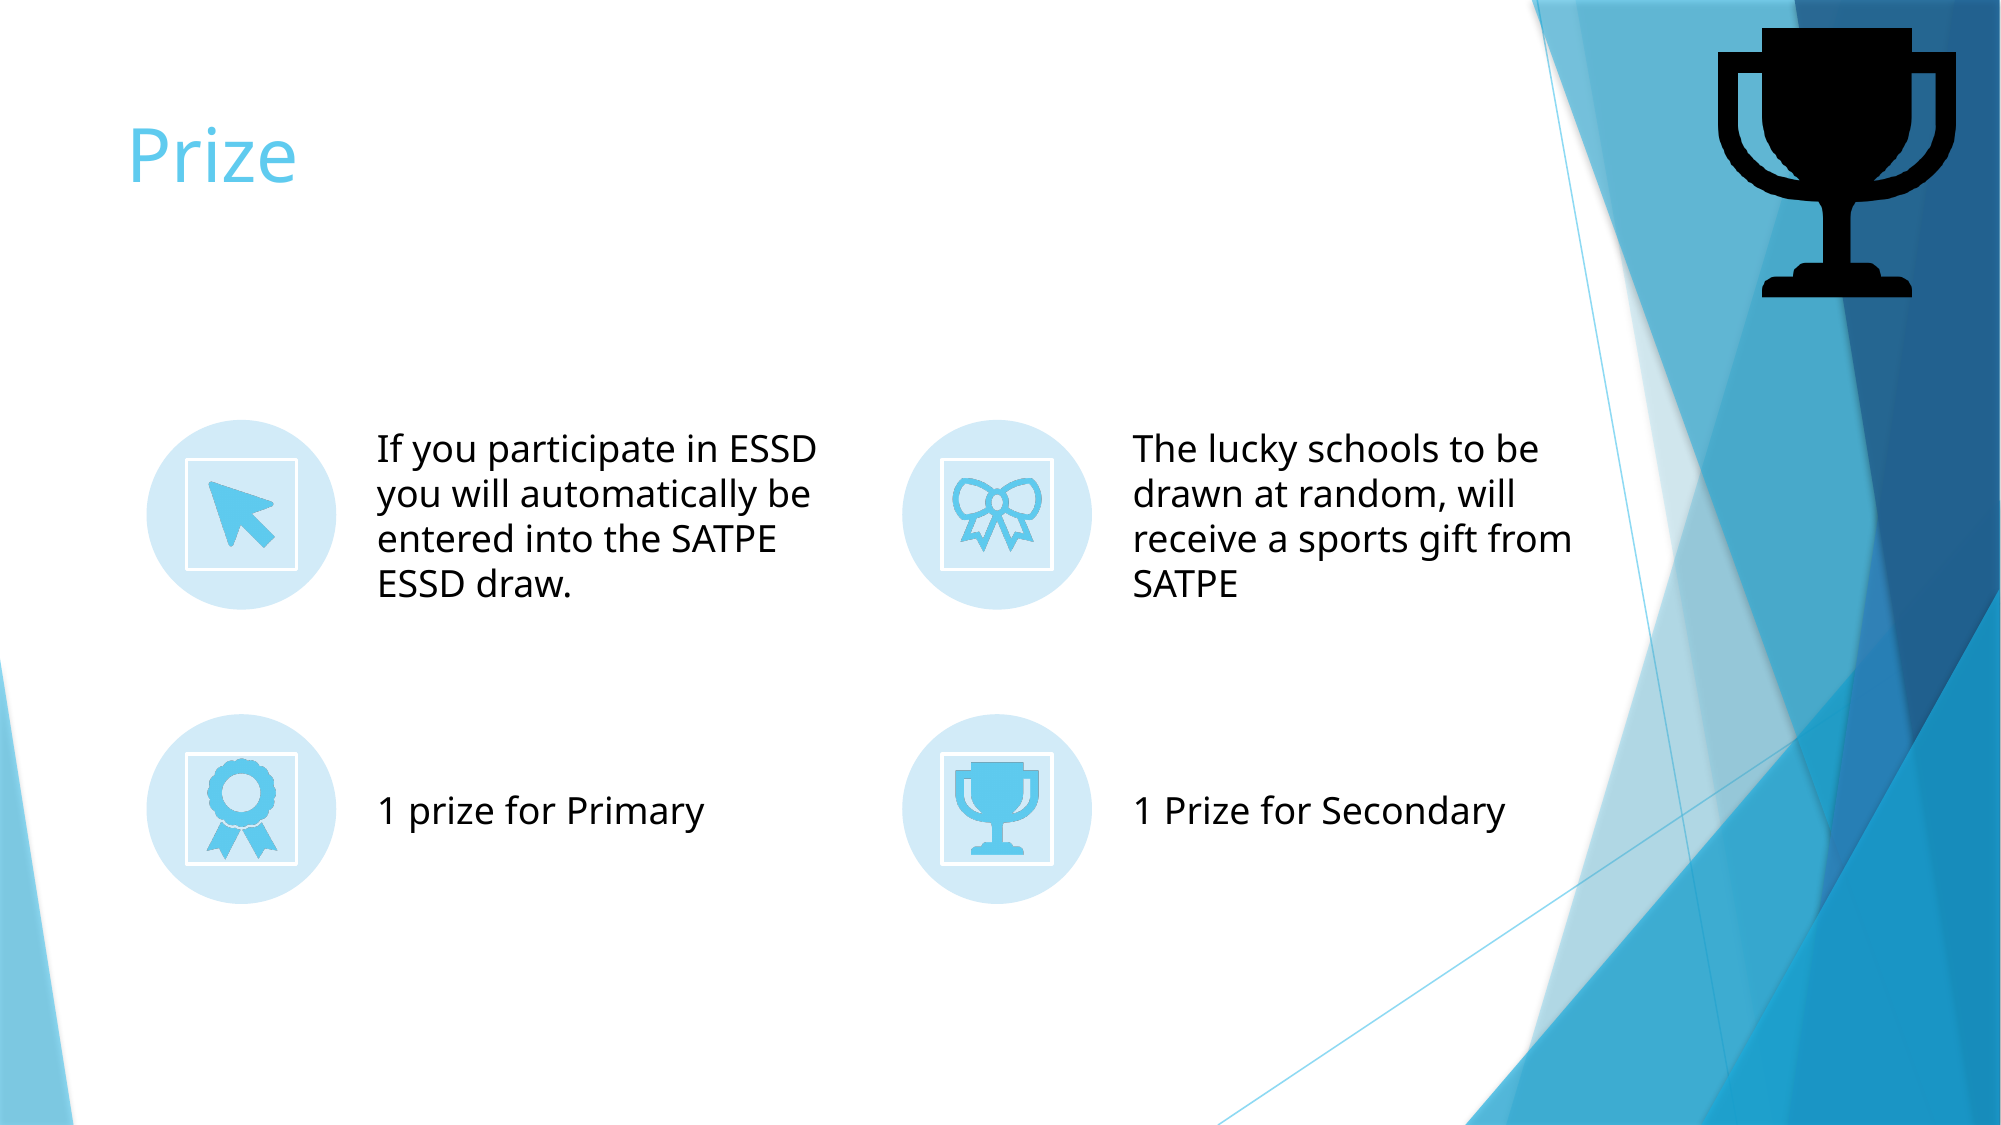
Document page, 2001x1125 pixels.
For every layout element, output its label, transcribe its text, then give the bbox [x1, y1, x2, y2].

picture [1673, 0, 2000, 327]
title Prize [111, 99, 1522, 317]
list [110, 353, 1616, 970]
